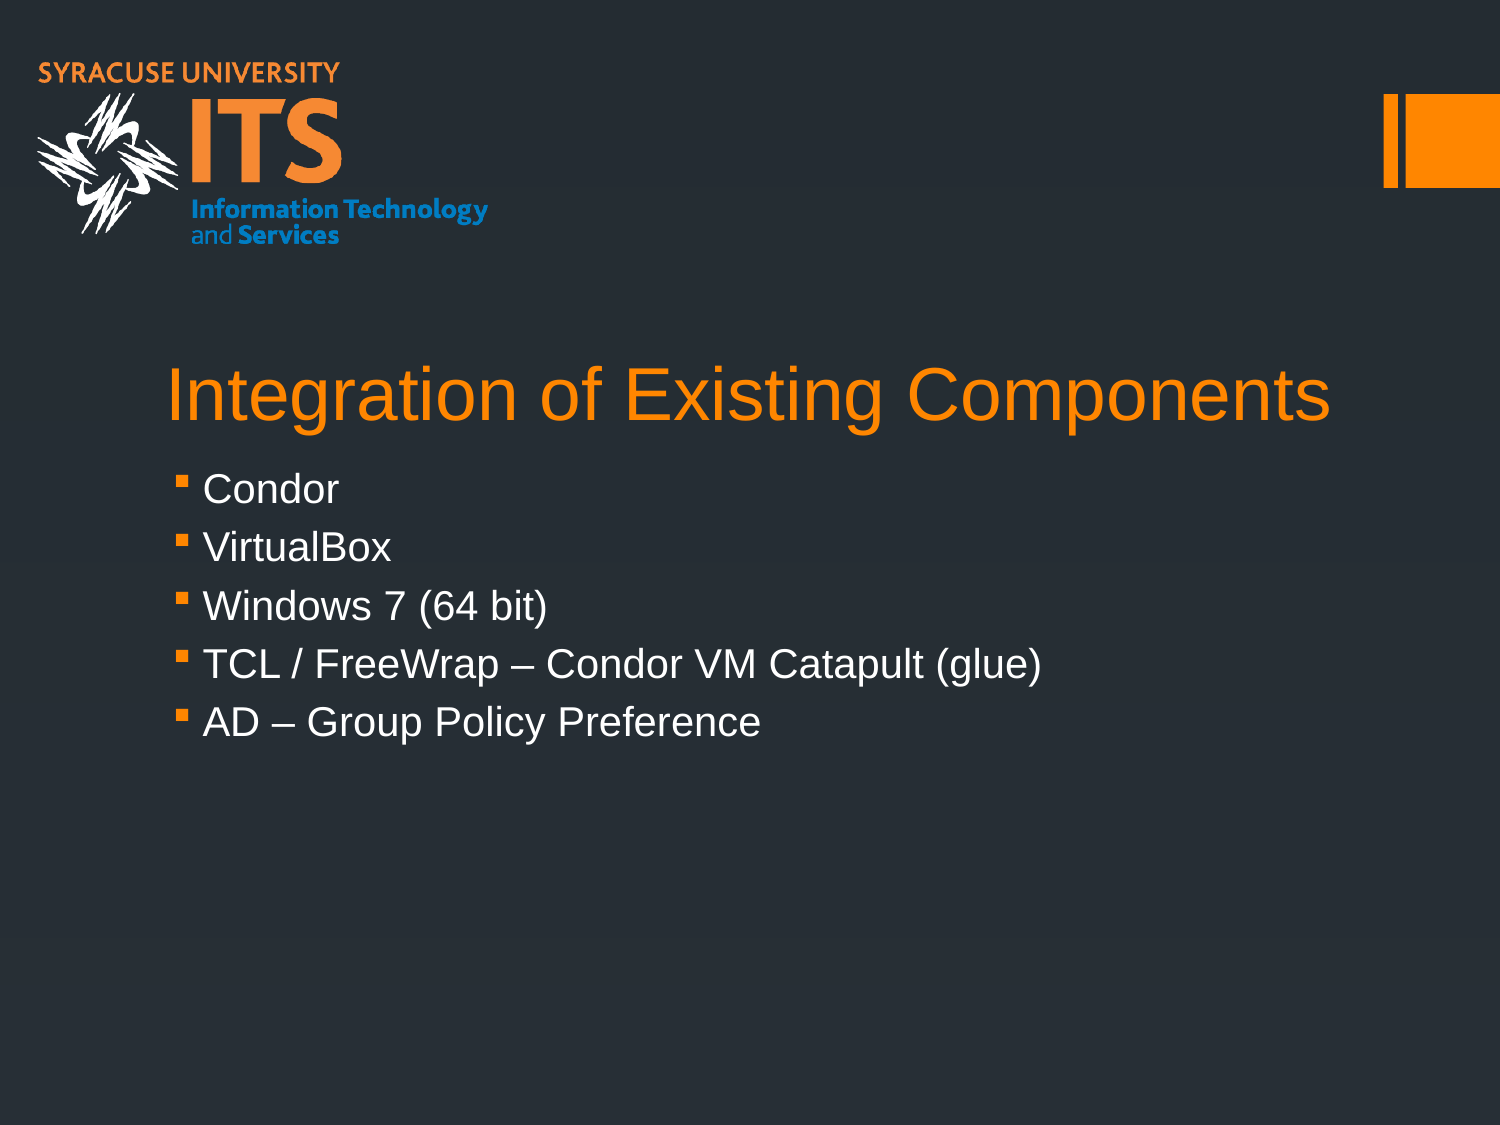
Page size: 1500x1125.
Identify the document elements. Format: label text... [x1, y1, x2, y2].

list Condor VirtualBox Windows 7 (64 bit) TCL / FreeWrap – Condor VM Catapult (glue) AD – Group Policy Preference [150, 454, 1350, 1035]
title Integration of Existing Components [150, 253, 1350, 443]
picture [36, 61, 488, 245]
